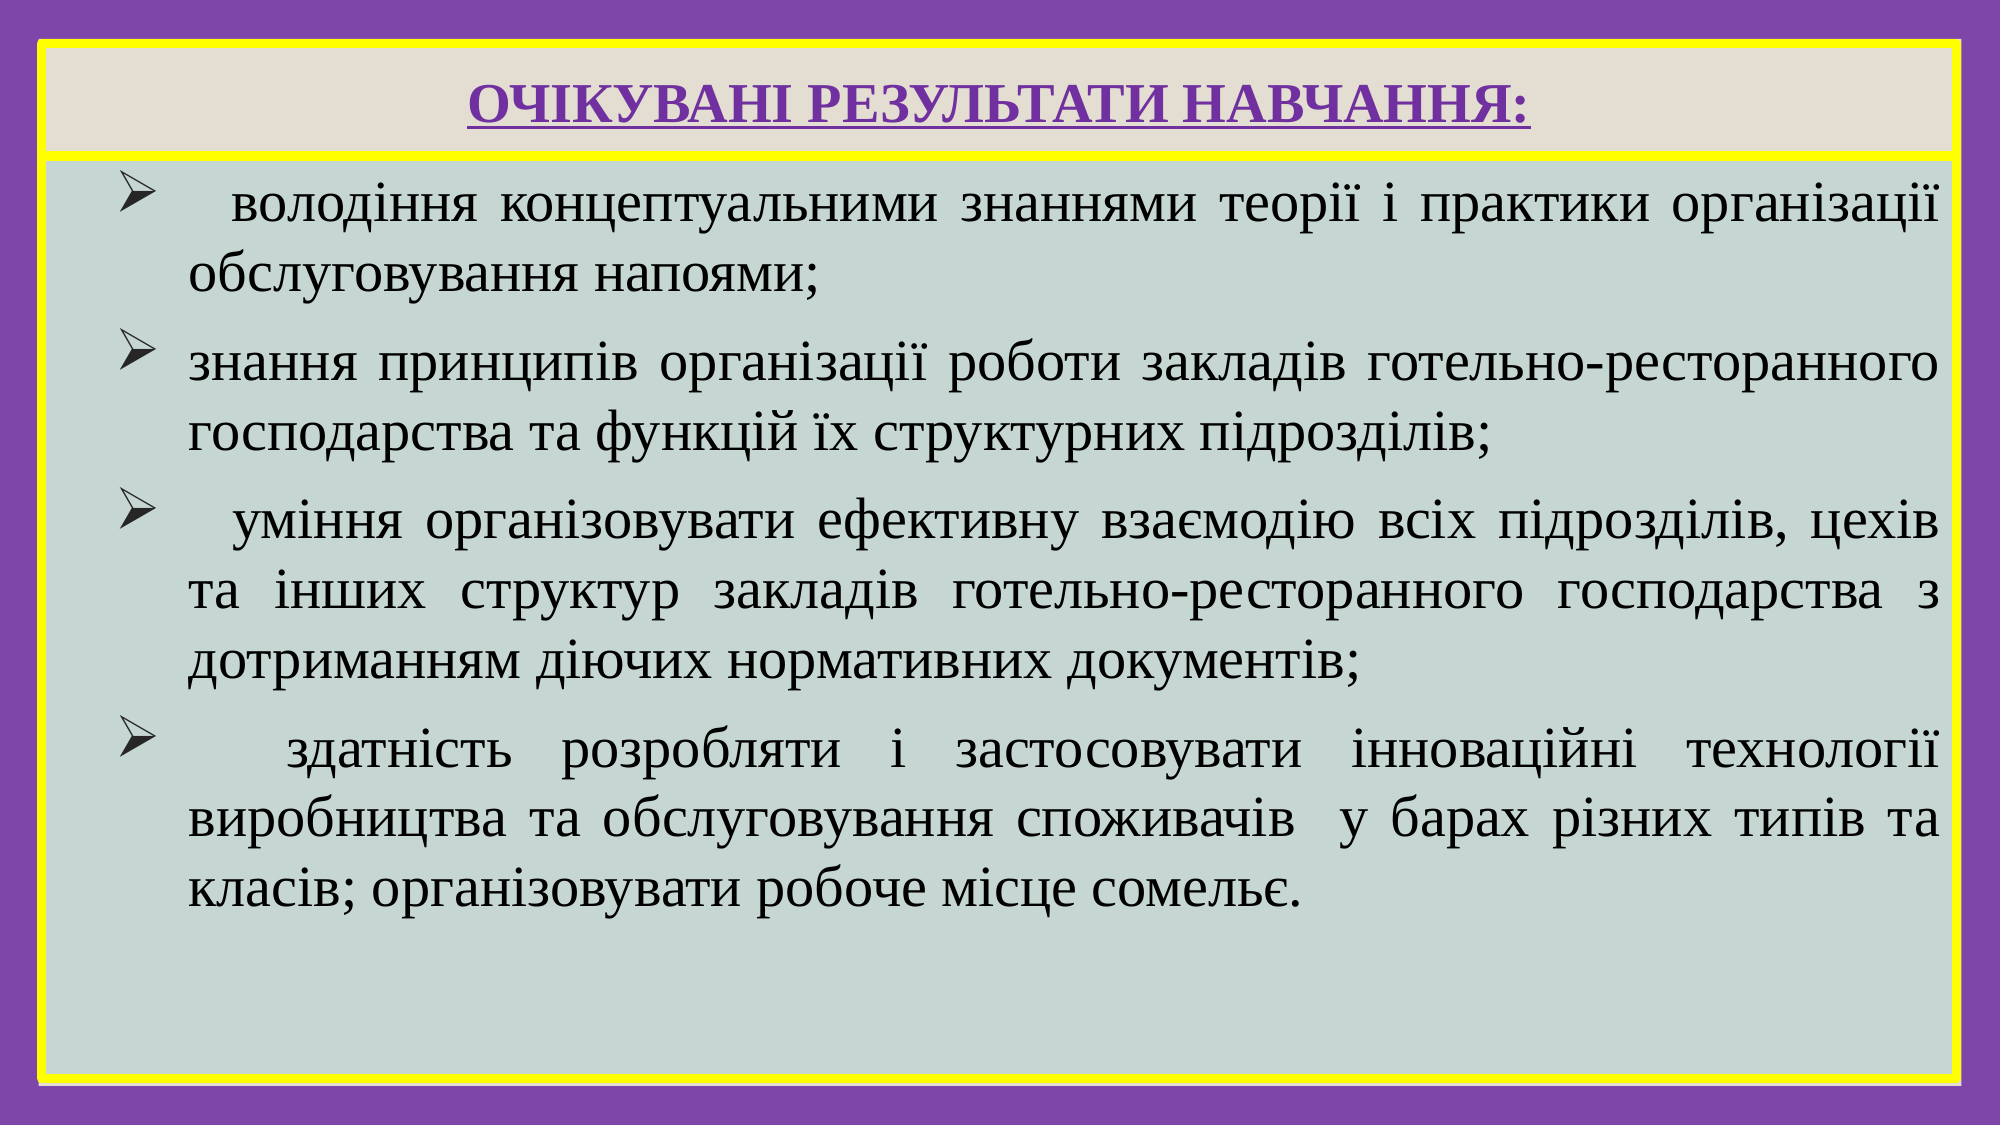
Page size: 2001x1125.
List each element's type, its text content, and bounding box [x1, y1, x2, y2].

list володіння концептуальними знаннями теорії і практики організації обслуговування напоями; знання принципів організації роботи закладів готельно-ресторанного господарства та функцій їх структурних підрозділів; уміння організовувати ефективну взаємодію всіх підрозділів, цехів та інших структур закладів готельно-ресторанного господарства з дотриманням діючих нормативних документів; здатність розробляти і застосовувати інноваційні технології виробництва та обслуговування споживачів у барах різних типів та класів; організовувати робоче місце сомельє. [41, 155, 1957, 1079]
title ОЧІКУВАНІ РЕЗУЛЬТАТИ НАВЧАННЯ: [41, 43, 1957, 155]
